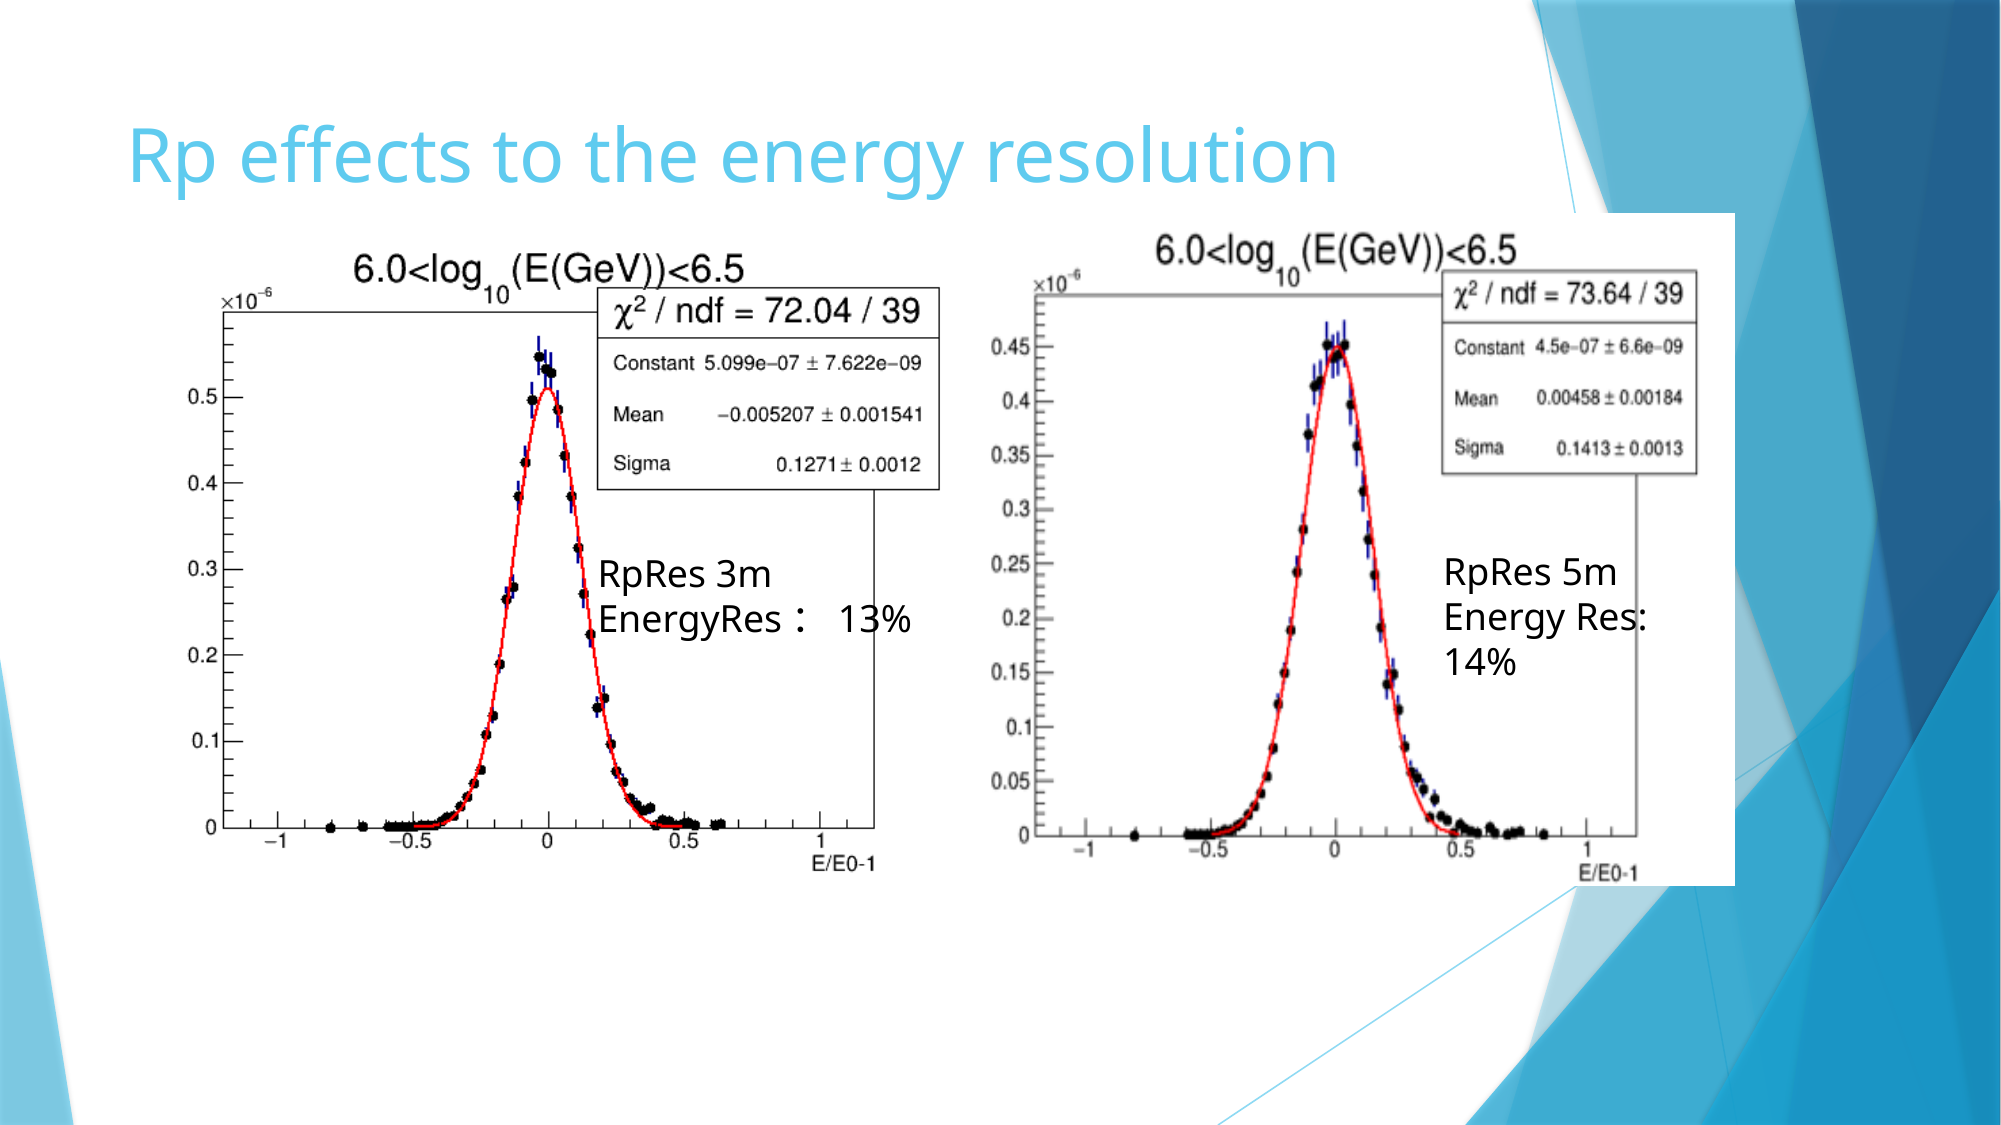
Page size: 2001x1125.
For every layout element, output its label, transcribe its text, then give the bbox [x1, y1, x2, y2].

picture [957, 212, 1735, 887]
title Rp effects to the energy resolution [111, 99, 1522, 317]
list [166, 247, 953, 887]
